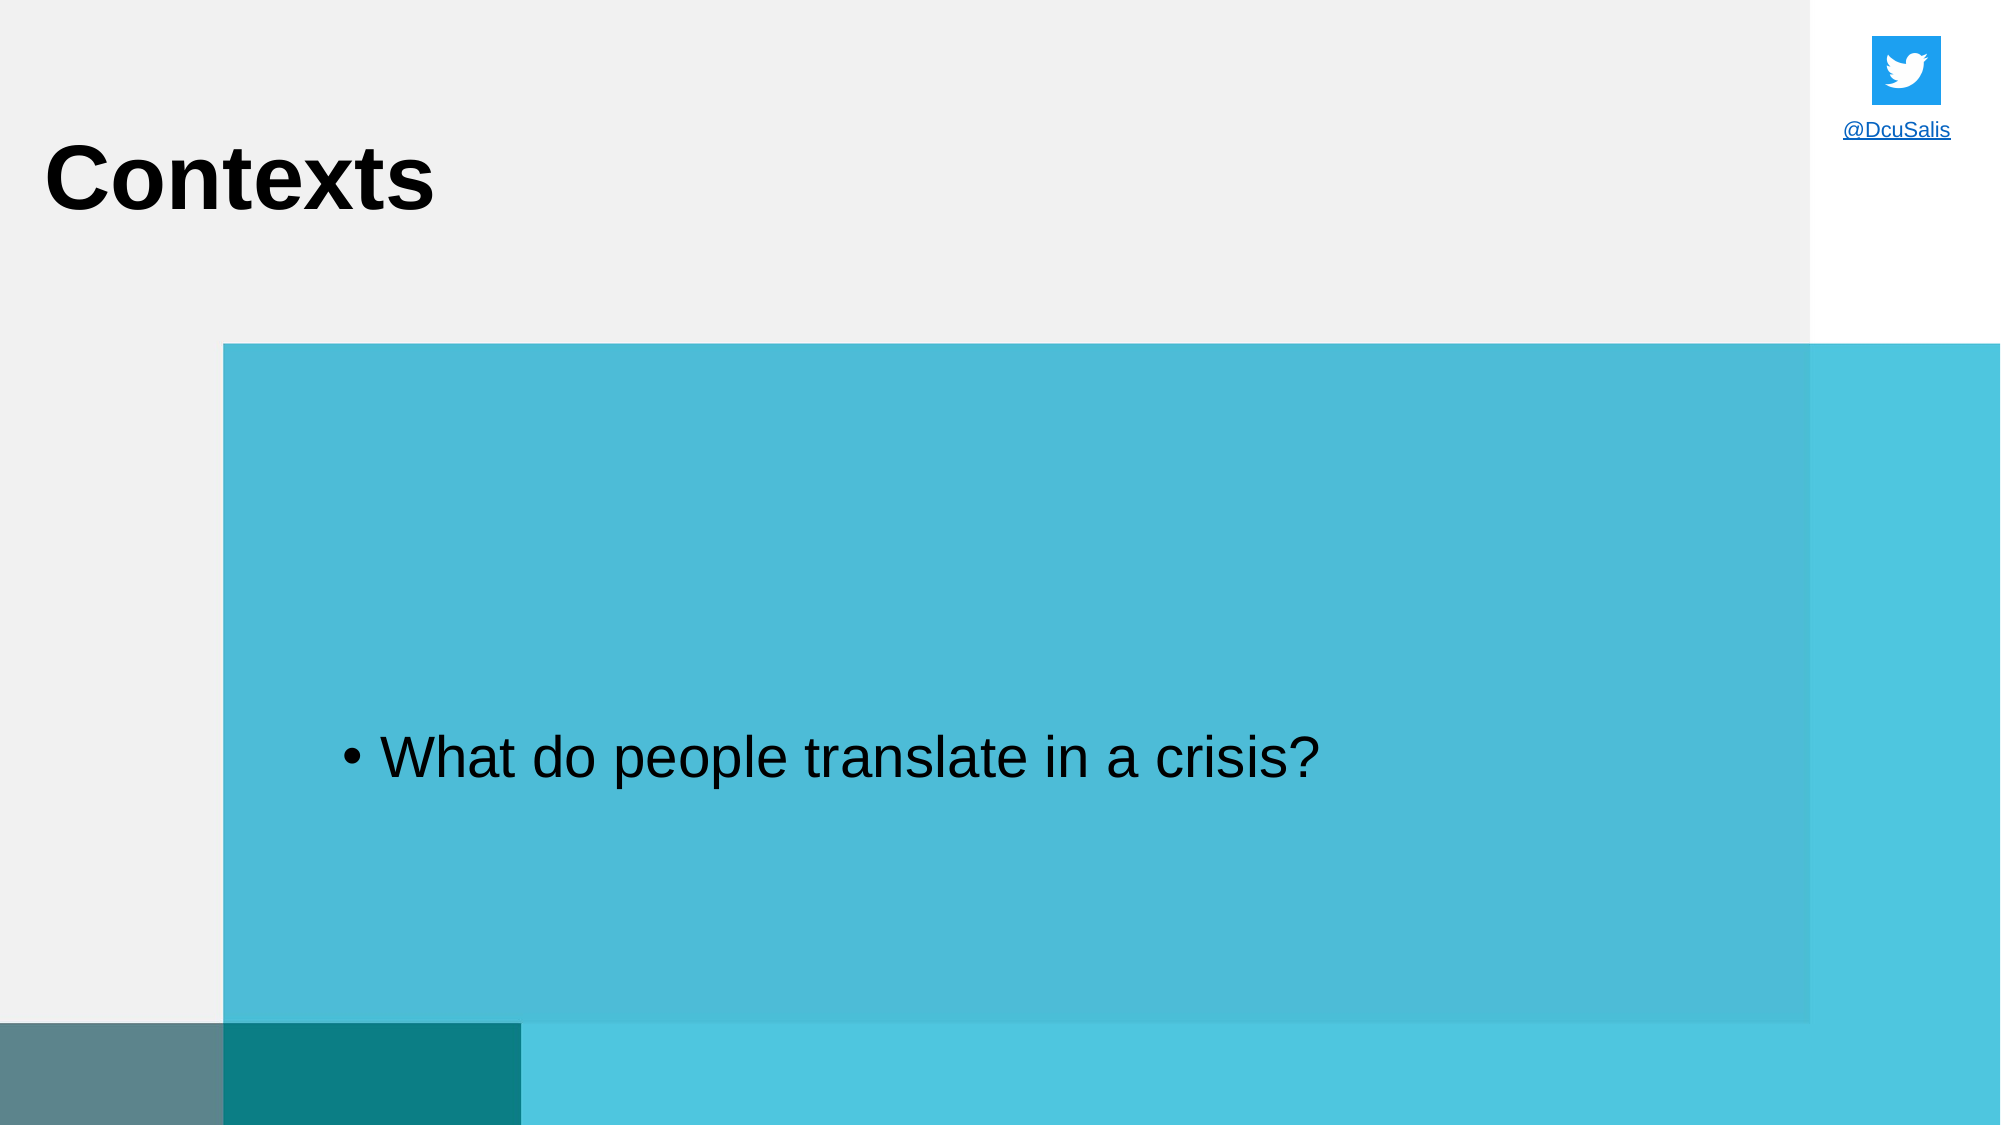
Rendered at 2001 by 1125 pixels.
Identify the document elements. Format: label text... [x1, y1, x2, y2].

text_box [1831, 36, 2000, 163]
list What do people translate in a crisis? [237, 368, 1798, 998]
title Contexts [29, 70, 1400, 289]
picture [0, 0, 2001, 1125]
